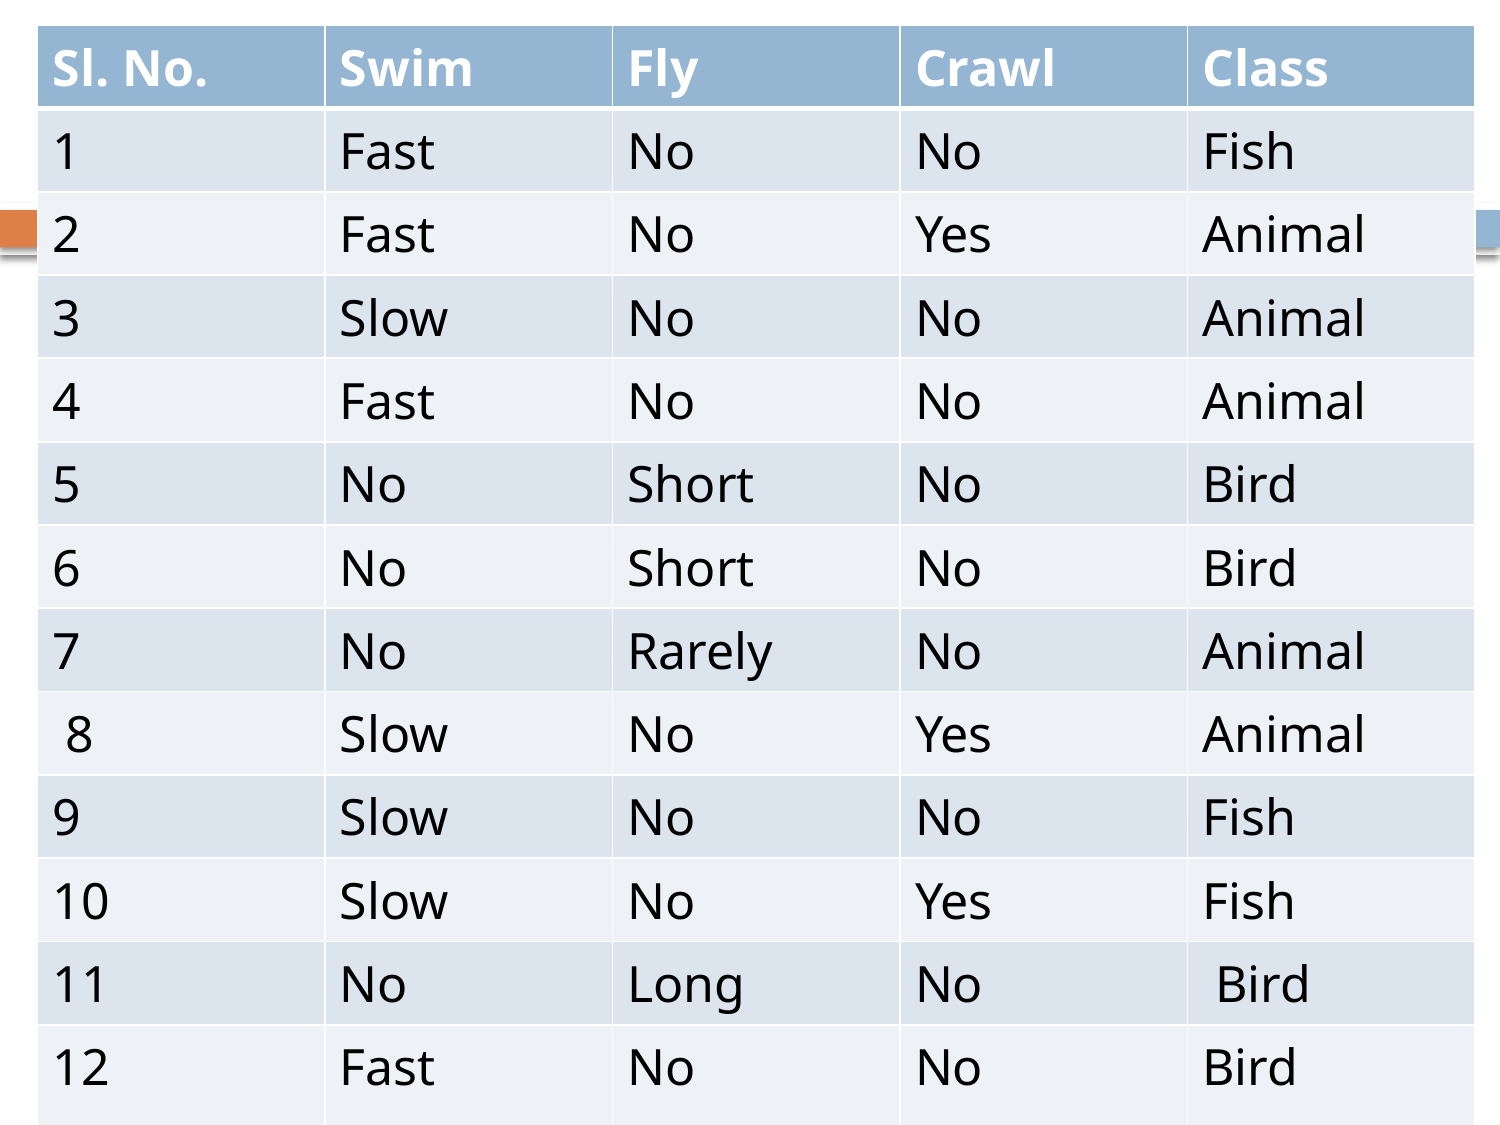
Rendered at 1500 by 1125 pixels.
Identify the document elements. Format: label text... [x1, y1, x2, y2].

table_cell Rarely [613, 609, 899, 691]
table_cell No [901, 443, 1187, 524]
table_cell Slow [326, 776, 612, 857]
table_header Sl. No. [38, 26, 324, 106]
table_header Swim [326, 26, 612, 106]
table_cell No [901, 526, 1187, 607]
table_cell No [613, 111, 899, 191]
table_cell Bird [1188, 526, 1474, 607]
table_cell No [326, 609, 612, 691]
table_cell Animal [1188, 359, 1474, 441]
table_cell 3 [38, 276, 324, 357]
table_cell 12 [38, 1026, 324, 1125]
table_cell 4 [38, 359, 324, 441]
table_cell No [901, 111, 1187, 191]
table_cell 1 [38, 111, 324, 191]
table_cell Fast [326, 193, 612, 274]
table_cell No [613, 359, 899, 441]
table_cell Fast [326, 1026, 612, 1125]
table_cell Fish [1188, 111, 1474, 191]
table_cell Yes [901, 692, 1187, 774]
table_cell Fish [1188, 776, 1474, 857]
table_cell Fish [1188, 859, 1474, 941]
table_cell Short [613, 443, 899, 524]
table_cell No [613, 193, 899, 274]
table_cell Slow [326, 859, 612, 941]
table_cell No [613, 776, 899, 857]
table_cell Long [613, 942, 899, 1024]
table_cell Slow [326, 692, 612, 774]
table_cell Animal [1188, 609, 1474, 691]
table_cell Yes [901, 193, 1187, 274]
table_header Class [1188, 26, 1474, 106]
table_cell Bird [1188, 1026, 1474, 1125]
table_cell Animal [1188, 193, 1474, 274]
table_cell Animal [1188, 692, 1474, 774]
table_cell No [901, 776, 1187, 857]
table_cell No [901, 942, 1187, 1024]
table_cell No [613, 276, 899, 357]
table_header Fly [613, 26, 899, 106]
table_cell 7 [38, 609, 324, 691]
table_cell Animal [1188, 276, 1474, 357]
table_cell No [901, 276, 1187, 357]
table_cell No [613, 692, 899, 774]
table_cell Bird [1188, 443, 1474, 524]
table_header Crawl [901, 26, 1187, 106]
table_cell 9 [38, 776, 324, 857]
table_cell Slow [326, 276, 612, 357]
table_cell No [326, 526, 612, 607]
table_cell No [901, 359, 1187, 441]
table_cell No [326, 443, 612, 524]
table_cell 10 [38, 859, 324, 941]
table_cell Fast [326, 359, 612, 441]
table_cell No [901, 609, 1187, 691]
table_cell 2 [38, 193, 324, 274]
table_cell No [613, 1026, 899, 1125]
table_cell 11 [38, 942, 324, 1024]
table_cell No [901, 1026, 1187, 1125]
table_cell No [613, 859, 899, 941]
table_cell Fast [326, 111, 612, 191]
table_cell Bird [1188, 942, 1474, 1024]
table_cell 8 [38, 692, 324, 774]
table_cell Yes [901, 859, 1187, 941]
table_cell No [326, 942, 612, 1024]
table_cell 5 [38, 443, 324, 524]
table_cell 6 [38, 526, 324, 607]
table_cell Short [613, 526, 899, 607]
